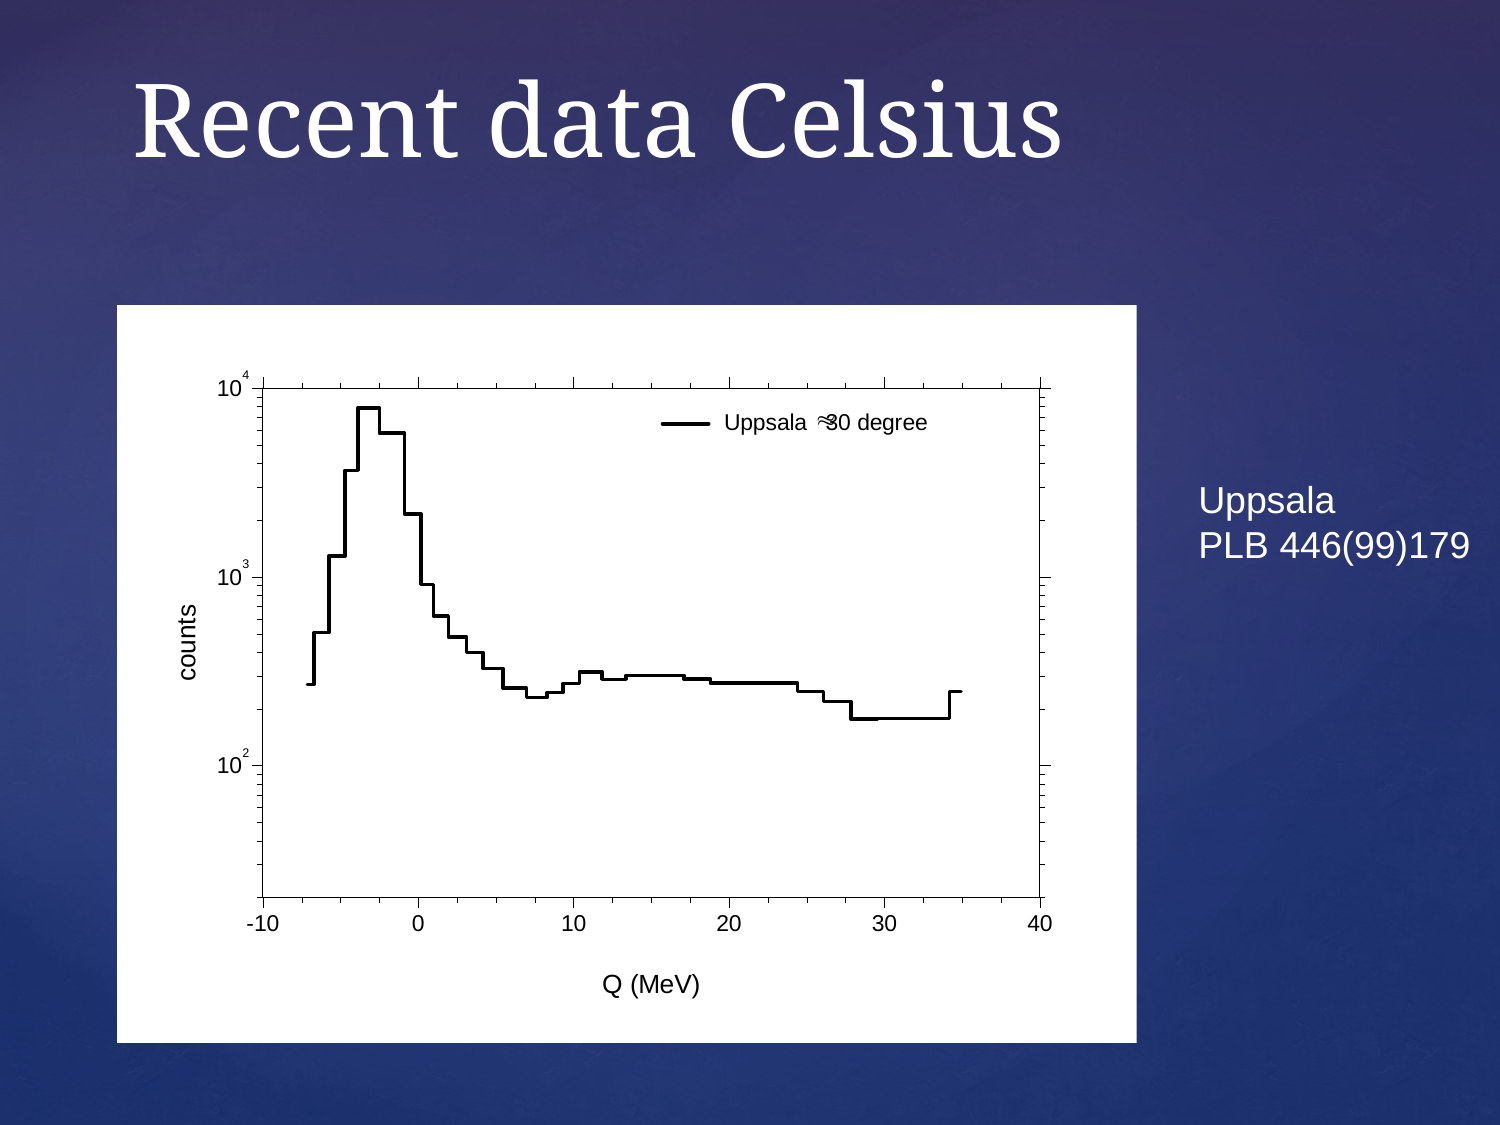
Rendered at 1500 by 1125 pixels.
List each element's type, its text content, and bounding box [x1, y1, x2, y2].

title Recent data Celsius [117, 35, 1355, 186]
picture [116, 304, 1138, 1044]
text_box Uppsala PLB 446(99)179 [1183, 468, 1500, 574]
